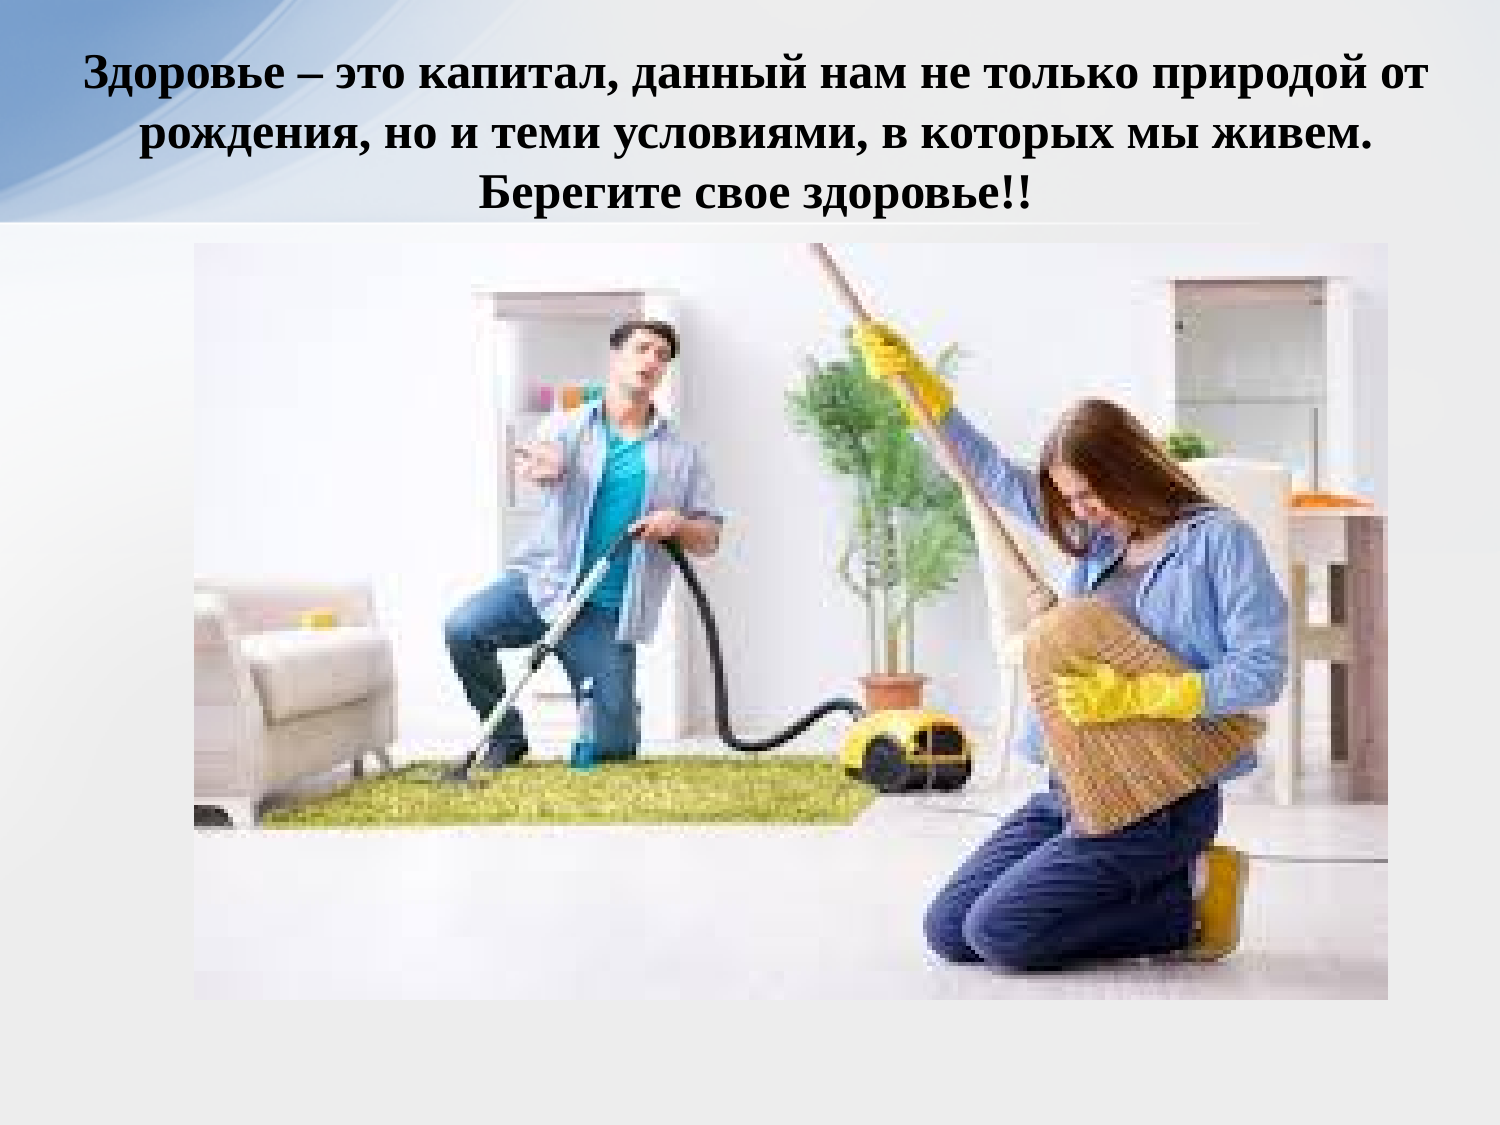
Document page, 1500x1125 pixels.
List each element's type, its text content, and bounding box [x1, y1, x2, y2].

text_box Здоровье – это капитал, данный нам не только природой от рождения, но и теми условиями, в которых мы живем. Берегите свое здоровье!! [41, 30, 1471, 226]
picture [0, 0, 1500, 1125]
